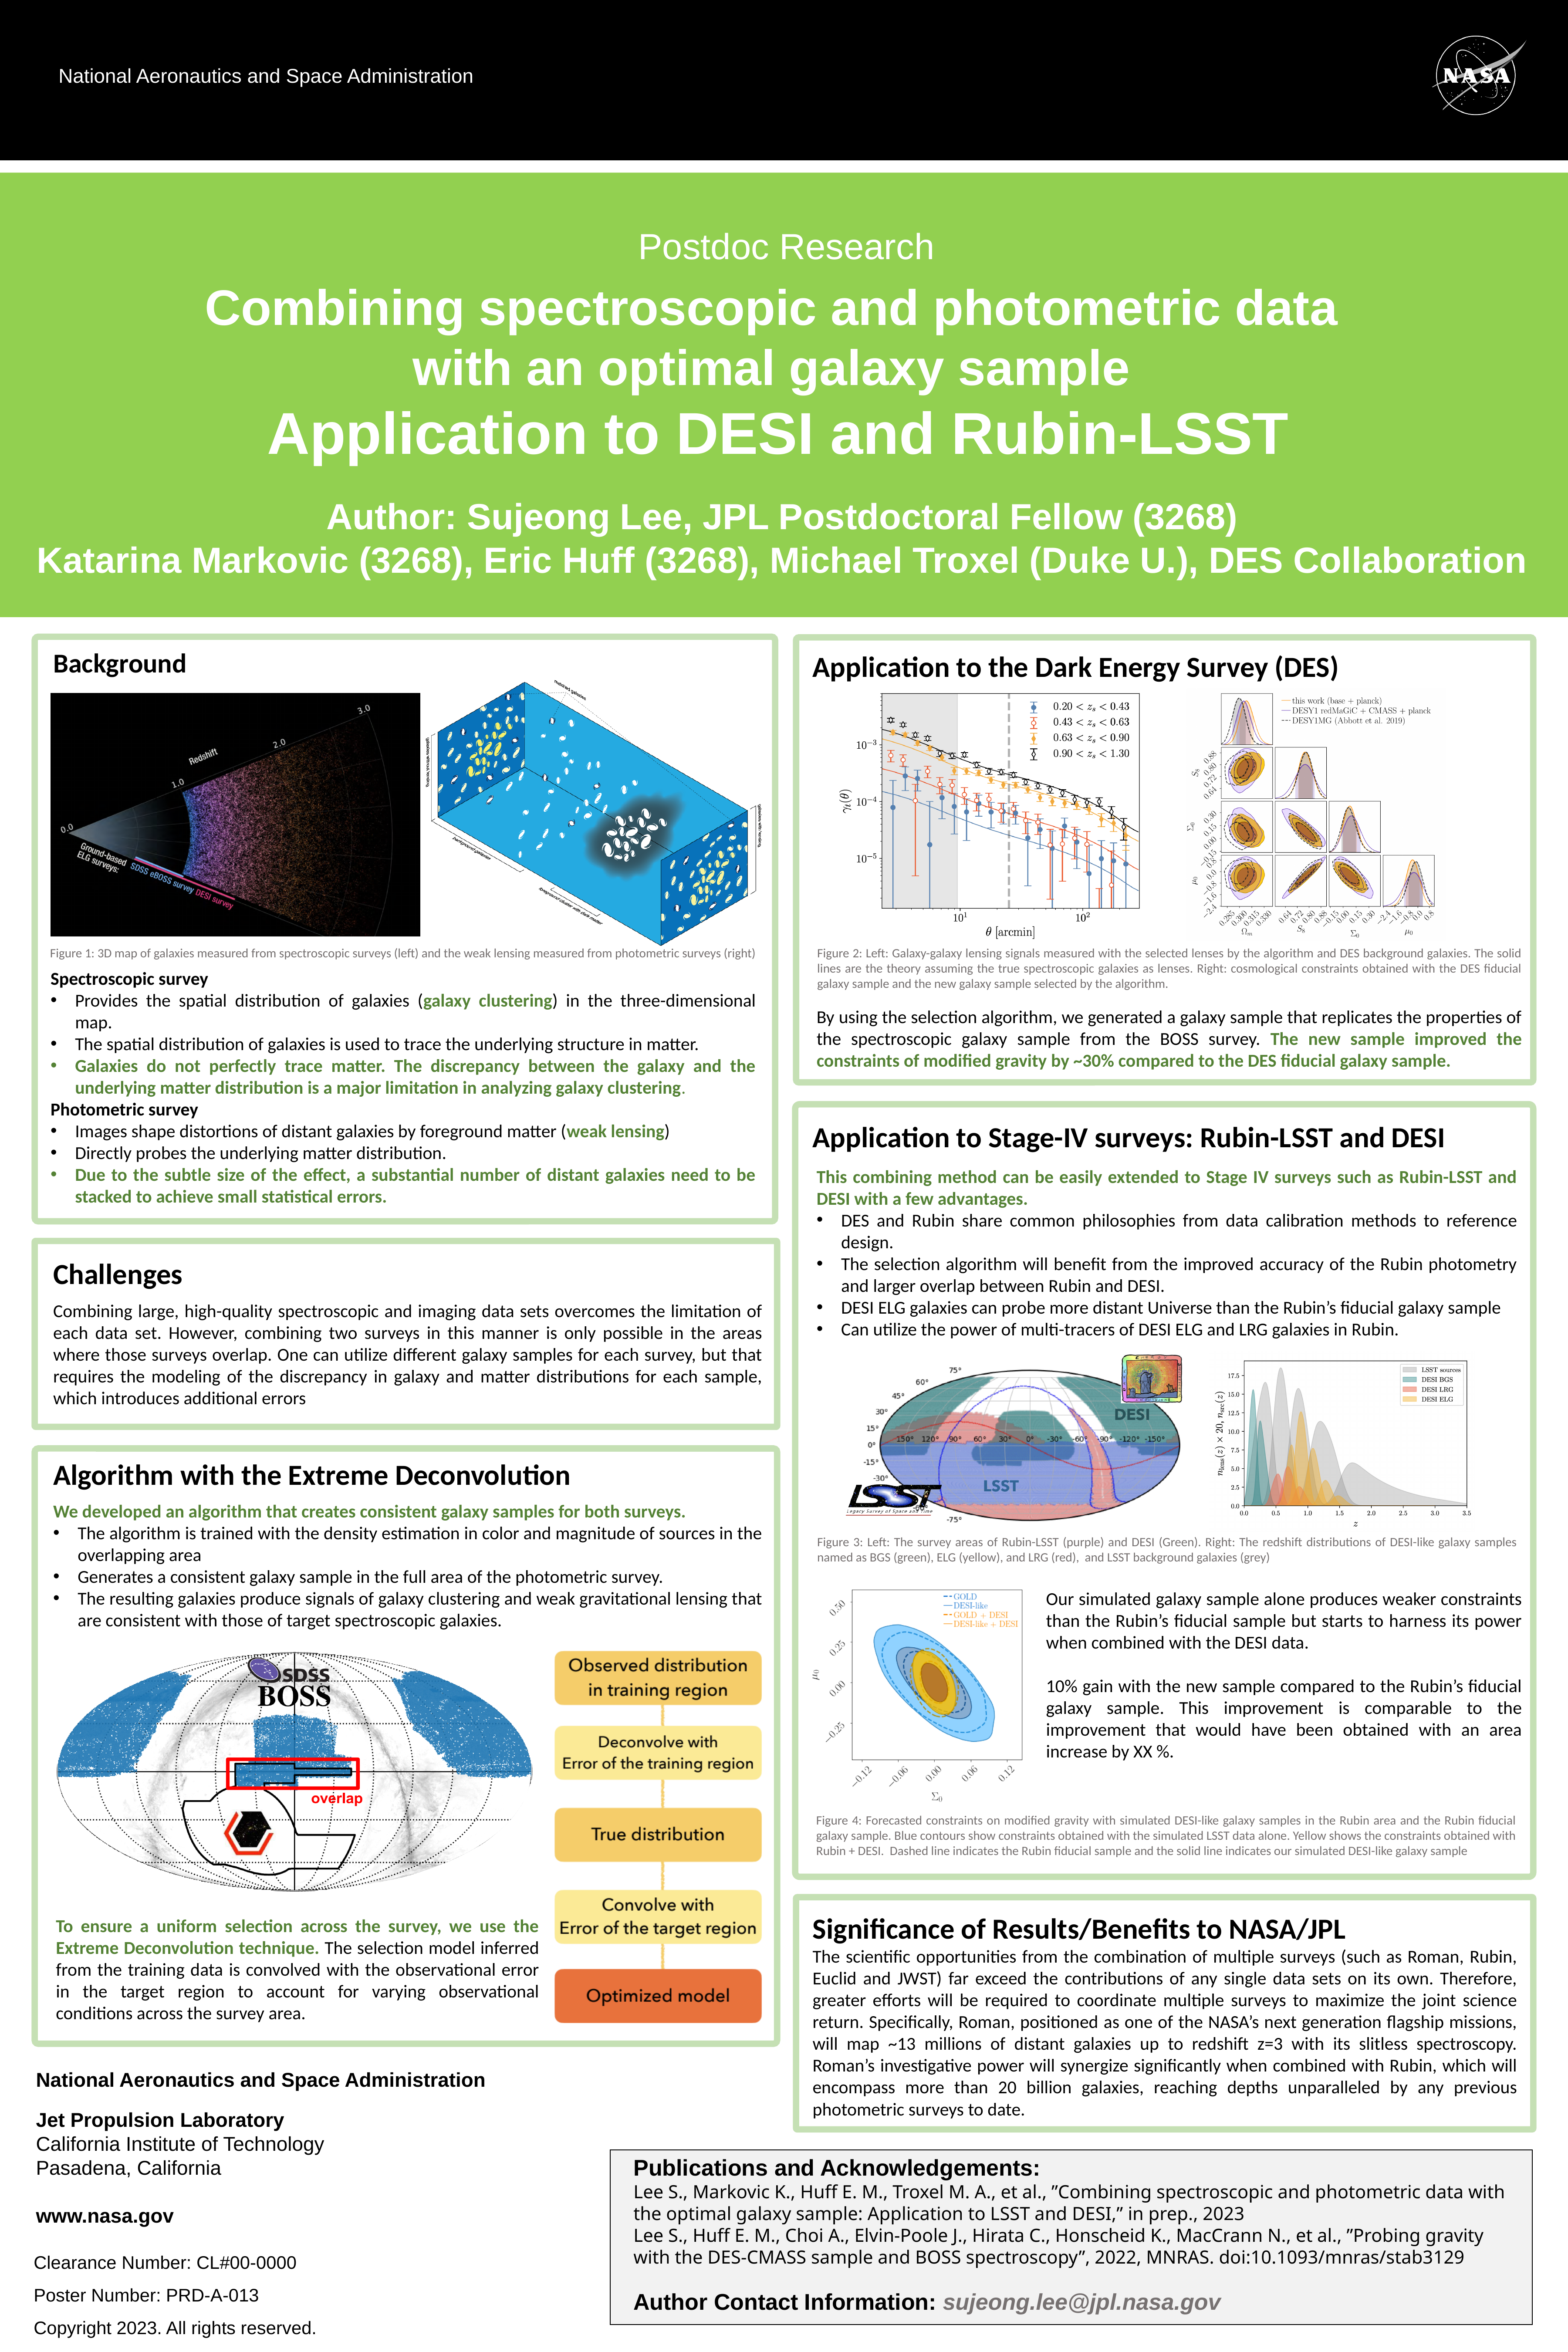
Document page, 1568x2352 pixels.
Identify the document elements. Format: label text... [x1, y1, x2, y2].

picture [837, 692, 1144, 944]
text_box Combining spectroscopic and photometric data with an optimal galaxy sample Application to DESI and Rubin-LSST [94, 272, 1463, 469]
text_box Spectroscopic survey Provides the spatial distribution of galaxies (galaxy clustering) in the three-dimensional map. The spatial distribution of galaxies is used to trace the underlying structure in matter. Galaxies do not perfectly trace matter. The discrepancy between the galaxy and the underlying matter distribution is a major limitation in analyzing galaxy clustering. Photometric survey Images shape distortions of distant galaxies by foreground matter (weak lensing) Directly probes the underlying matter distribution. Due to the subtle size of the effect, a substantial number of distant galaxies need to be stacked to achieve small statistical errors. [44, 963, 763, 1210]
picture [51, 674, 770, 952]
picture [1209, 1351, 1475, 1532]
text_box [34, 1448, 778, 2044]
text_box [34, 636, 776, 1222]
text_box [0, 172, 1568, 618]
text_box [0, 0, 1568, 161]
text_box National Aeronautics and Space Administration [52, 60, 589, 90]
text_box National Aeronautics and Space Administration Jet Propulsion Laboratory California Institute of Technology Pasadena, California www.nasa.gov [29, 2063, 605, 2230]
text_box Clearance Number: CL#00-0000 Poster Number: PRD-A-013 Copyright 2023. All rights reserved. [27, 2247, 454, 2341]
text_box [795, 1896, 1534, 2130]
picture [830, 1340, 1186, 1535]
text_box Publications and Acknowledgements: Lee S., Markovic K., Huff E. M., Troxel M. A., et al., ”Combining spectroscopic and photometric data with the optimal galaxy sample: Application to LSST and DESI,” in prep., 2023 Lee S., Huff E. M., Choi A., Elvin-Poole J., Hirata C., Honscheid K., MacCrann N., et al., ”Probing gravity with the DES-CMASS sample and BOSS spectroscopy”, 2022, MNRAS. doi:10.1093/mnras/stab3129 Author Contact Information: sujeong.lee@jpl.nasa.gov [627, 2150, 1519, 2318]
picture [806, 1586, 1025, 1806]
text_box Postdoc Research [57, 220, 1516, 270]
picture [1421, 20, 1533, 131]
text_box Author: Sujeong Lee, JPL Postdoctoral Fellow (3268) Katarina Markovic (3268), Eric Huff (3268), Michael Troxel (Duke U.), DES Collaboration [27, 490, 1538, 584]
text_box [34, 1240, 778, 1427]
text_box [610, 2149, 1533, 2325]
picture [1186, 688, 1446, 941]
text_box [795, 637, 1534, 1083]
text_box [794, 1104, 1534, 1878]
picture [55, 1644, 773, 2033]
